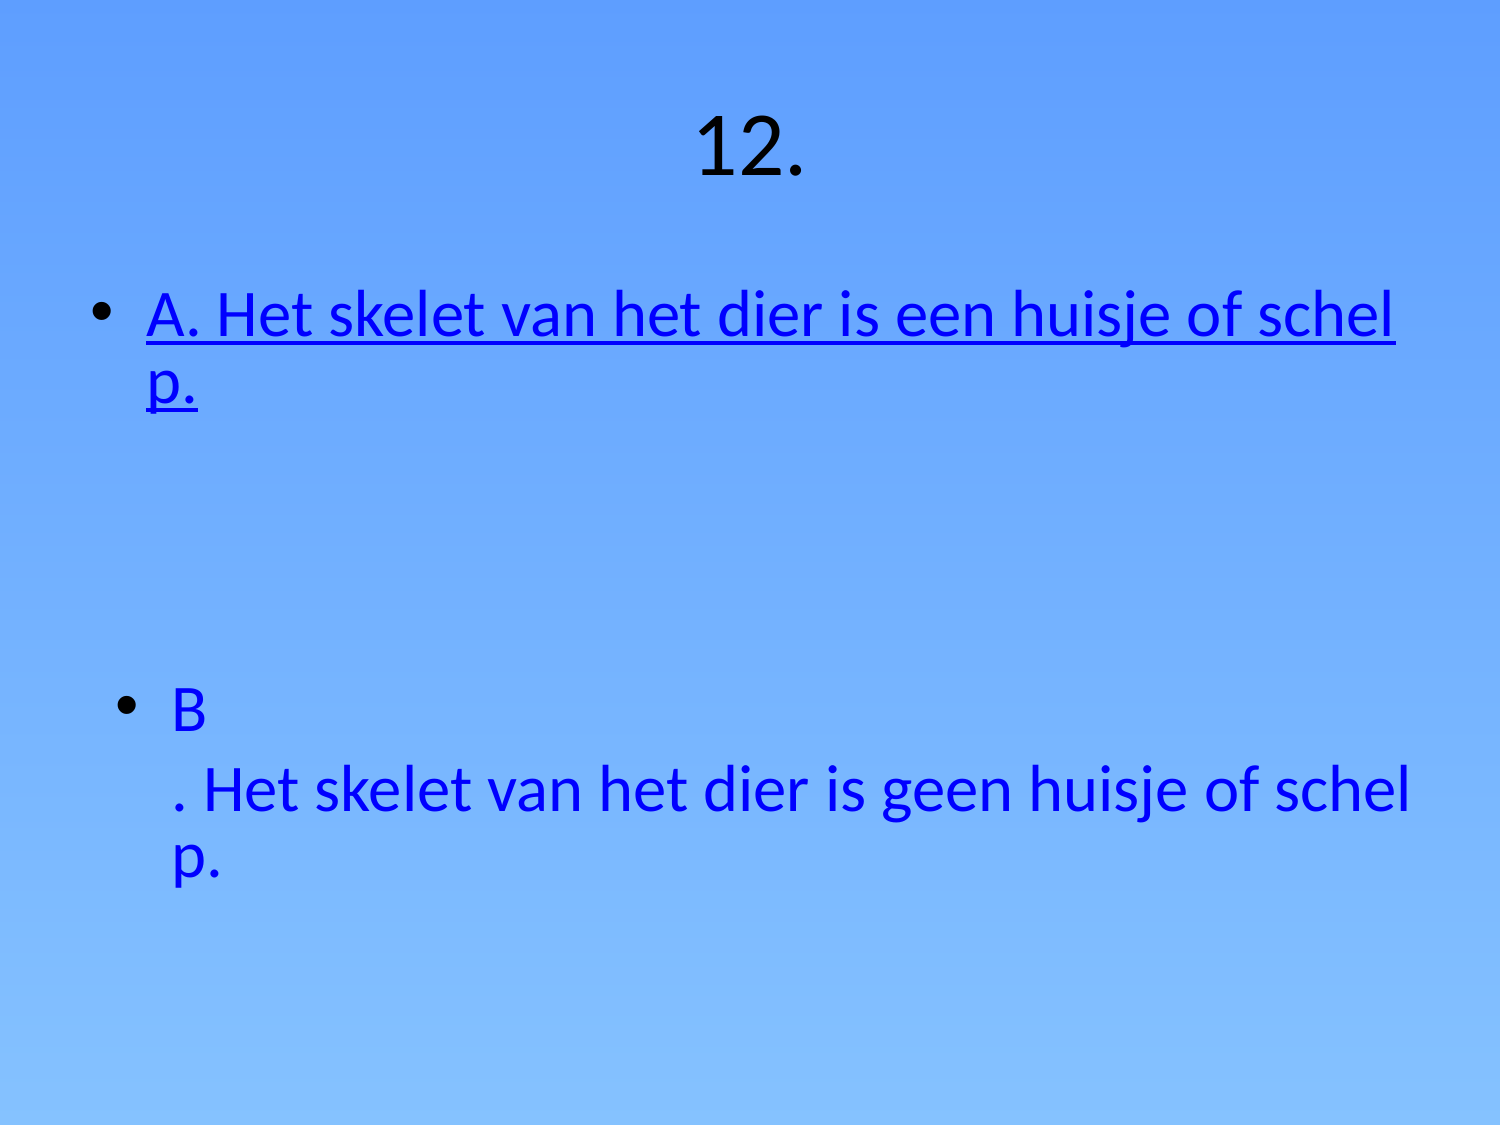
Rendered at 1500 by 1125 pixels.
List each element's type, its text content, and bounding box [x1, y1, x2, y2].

title 12. [75, 45, 1425, 233]
text_box B. Het skelet van het dier is geen huisje of schelp. [100, 656, 1451, 898]
list A. Het skelet van het dier is een huisje of schelp. [75, 262, 1425, 504]
